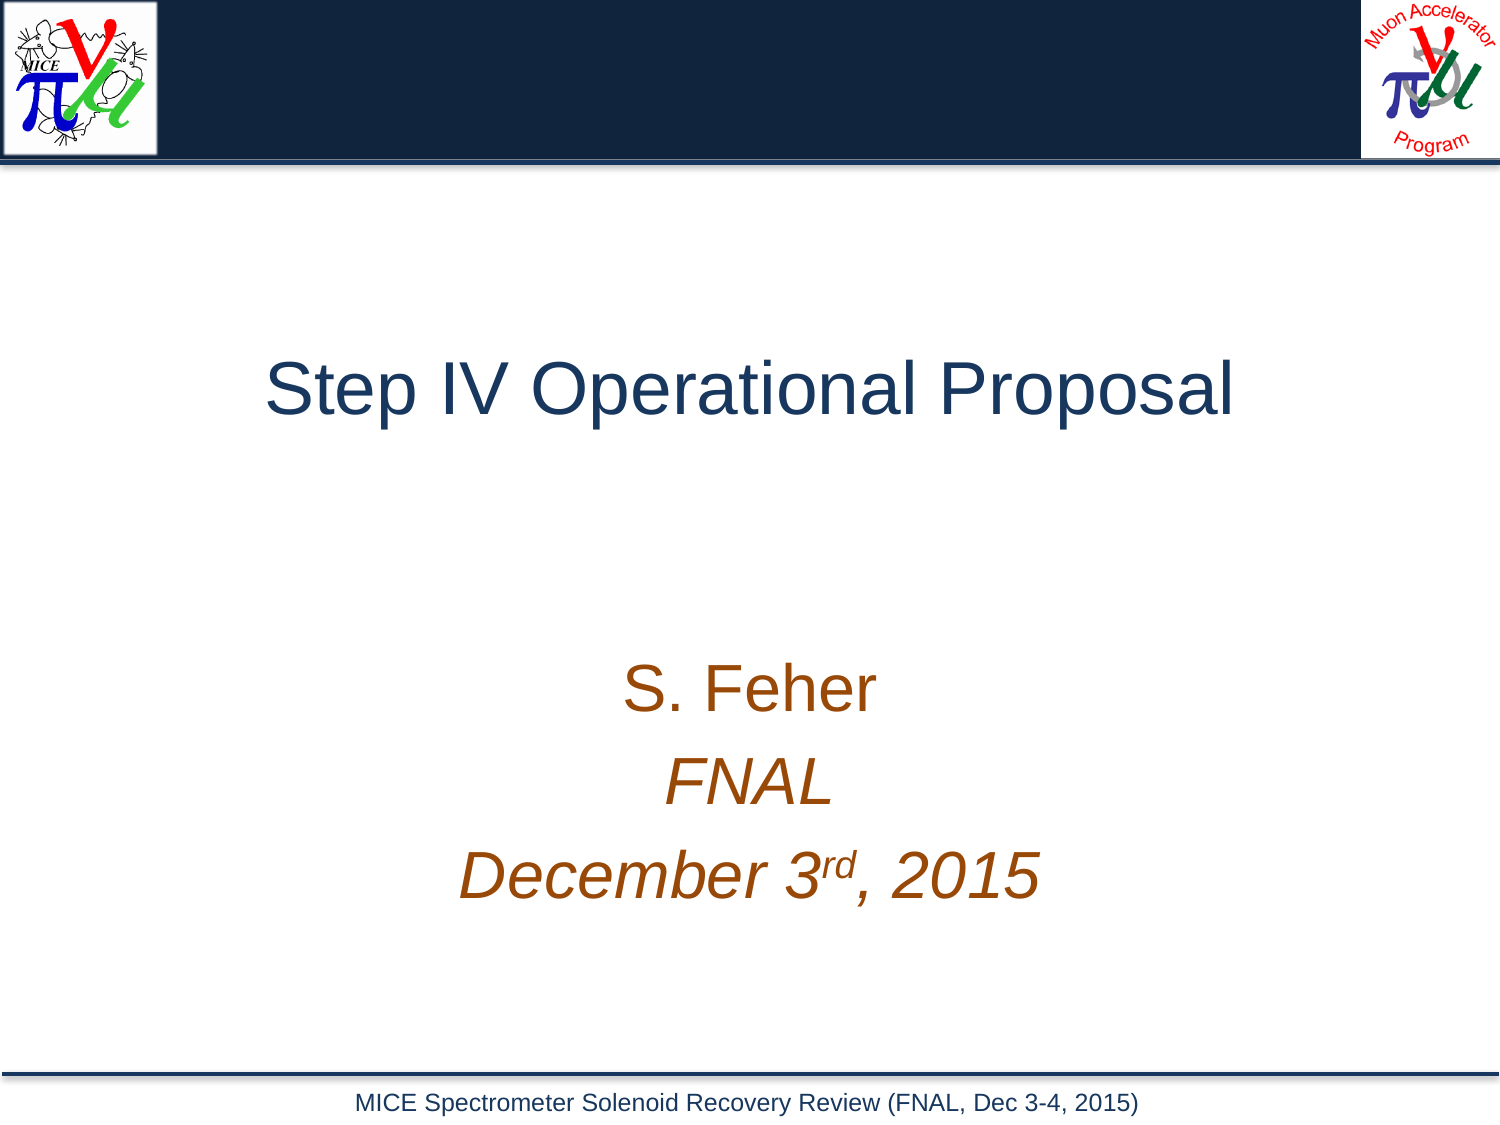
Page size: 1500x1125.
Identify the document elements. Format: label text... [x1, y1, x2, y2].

footer MICE Spectrometer Solenoid Recovery Review (FNAL, Dec 3-4, 2015) [176, 1075, 1320, 1125]
picture [4, 2, 157, 155]
picture [1360, 0, 1500, 159]
subtitle S. Feher FNAL December 3rd, 2015 [225, 637, 1275, 925]
title Step IV Operational Proposal [112, 212, 1388, 556]
